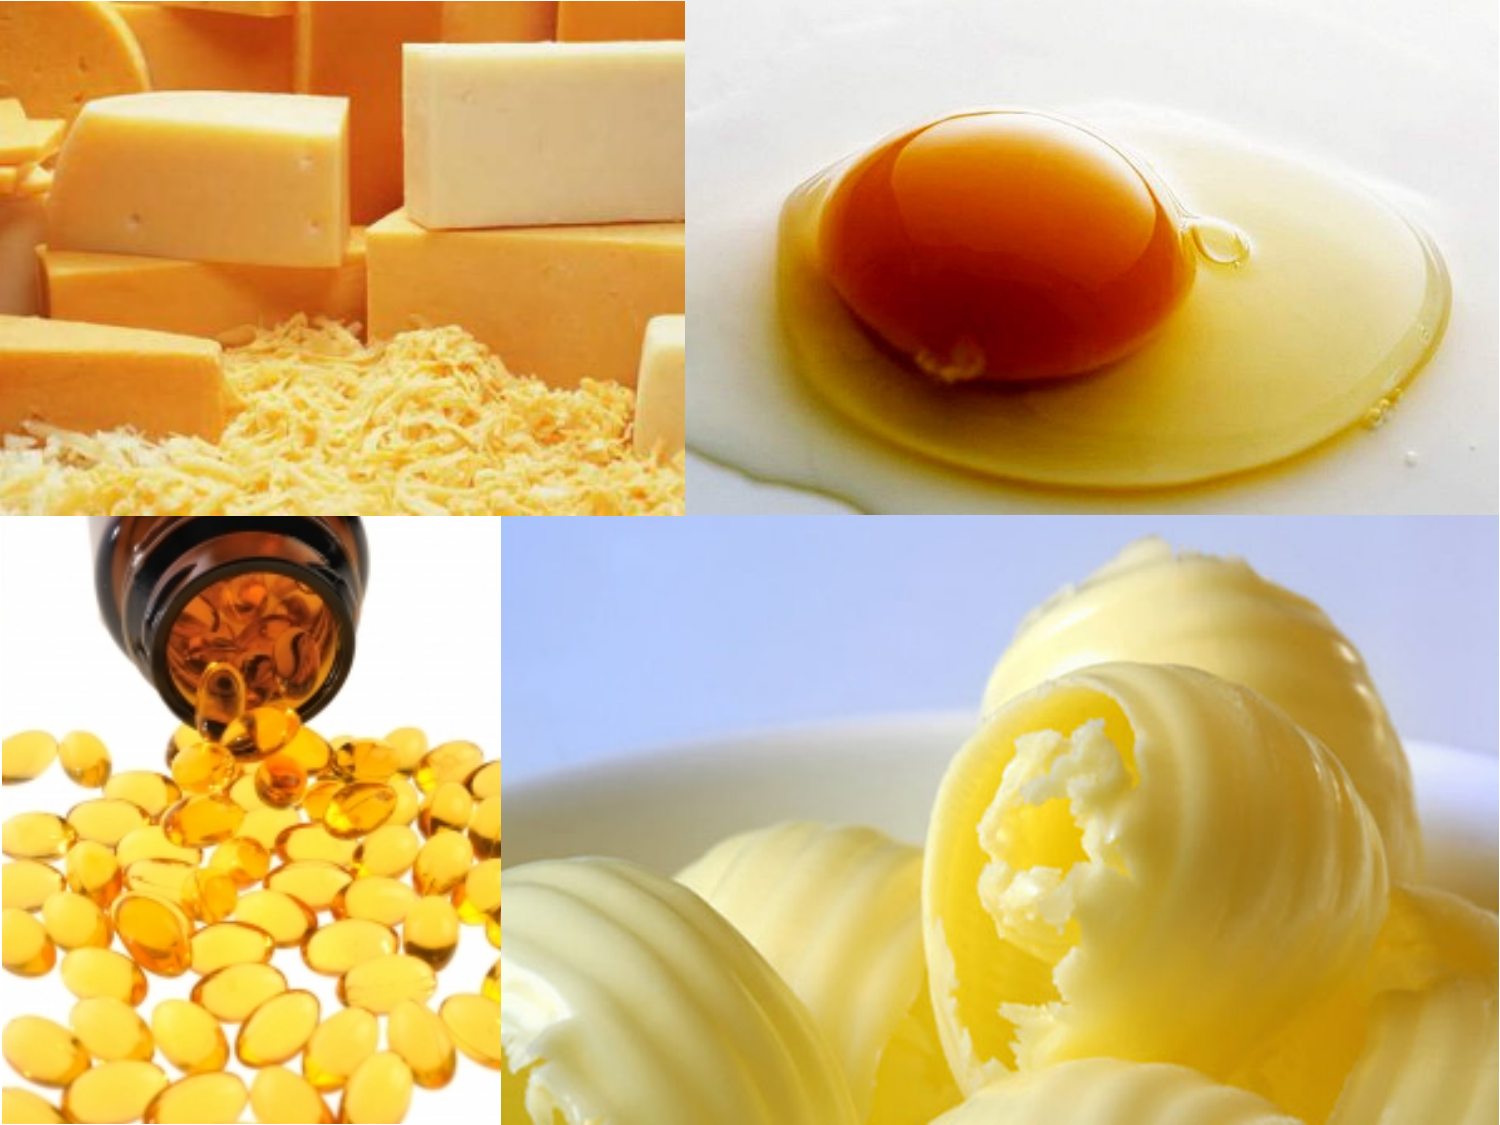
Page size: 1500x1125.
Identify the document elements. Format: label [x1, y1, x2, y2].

picture [1, 0, 1499, 1125]
list [0, 1, 685, 516]
